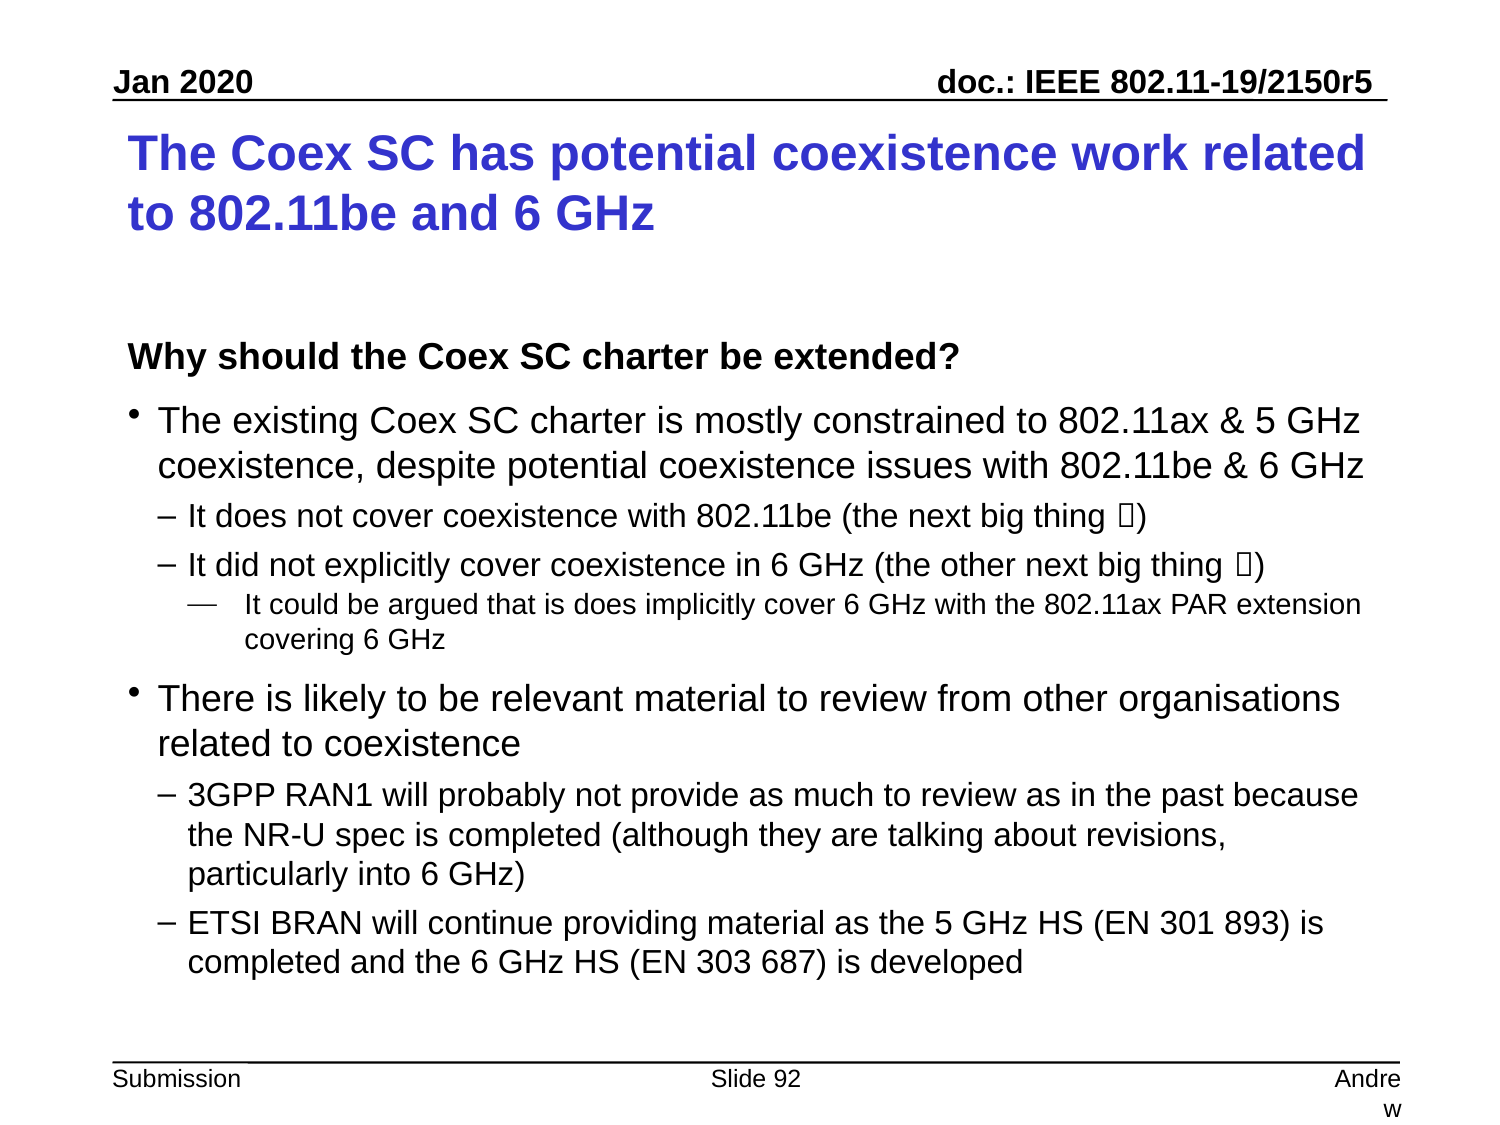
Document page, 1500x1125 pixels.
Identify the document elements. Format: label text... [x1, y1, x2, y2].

list Why should the Coex SC charter be extended? The existing Coex SC charter is mostly constrained to 802.11ax & 5 GHz coexistence, despite potential coexistence issues with 802.11be & 6 GHz It does not cover coexistence with 802.11be (the next big thing ) It did not explicitly cover coexistence in 6 GHz (the other next big thing ) It could be argued that is does implicitly cover 6 GHz with the 802.11ax PAR extension covering 6 GHz There is likely to be relevant material to review from other organisations related to coexistence 3GPP RAN1 will probably not provide as much to review as in the past because the NR-U spec is completed (although they are talking about revisions, particularly into 6 GHz) ETSI BRAN will continue providing material as the 5 GHz HS (EN 301 893) is completed and the 6 GHz HS (EN 303 687) is developed [112, 324, 1388, 1000]
title The Coex SC has potential coexistence work related to 802.11be and 6 GHz [112, 112, 1388, 288]
slide_number Slide 92 [709, 1061, 803, 1093]
footer Andrew Myles, Cisco [1320, 1061, 1402, 1093]
